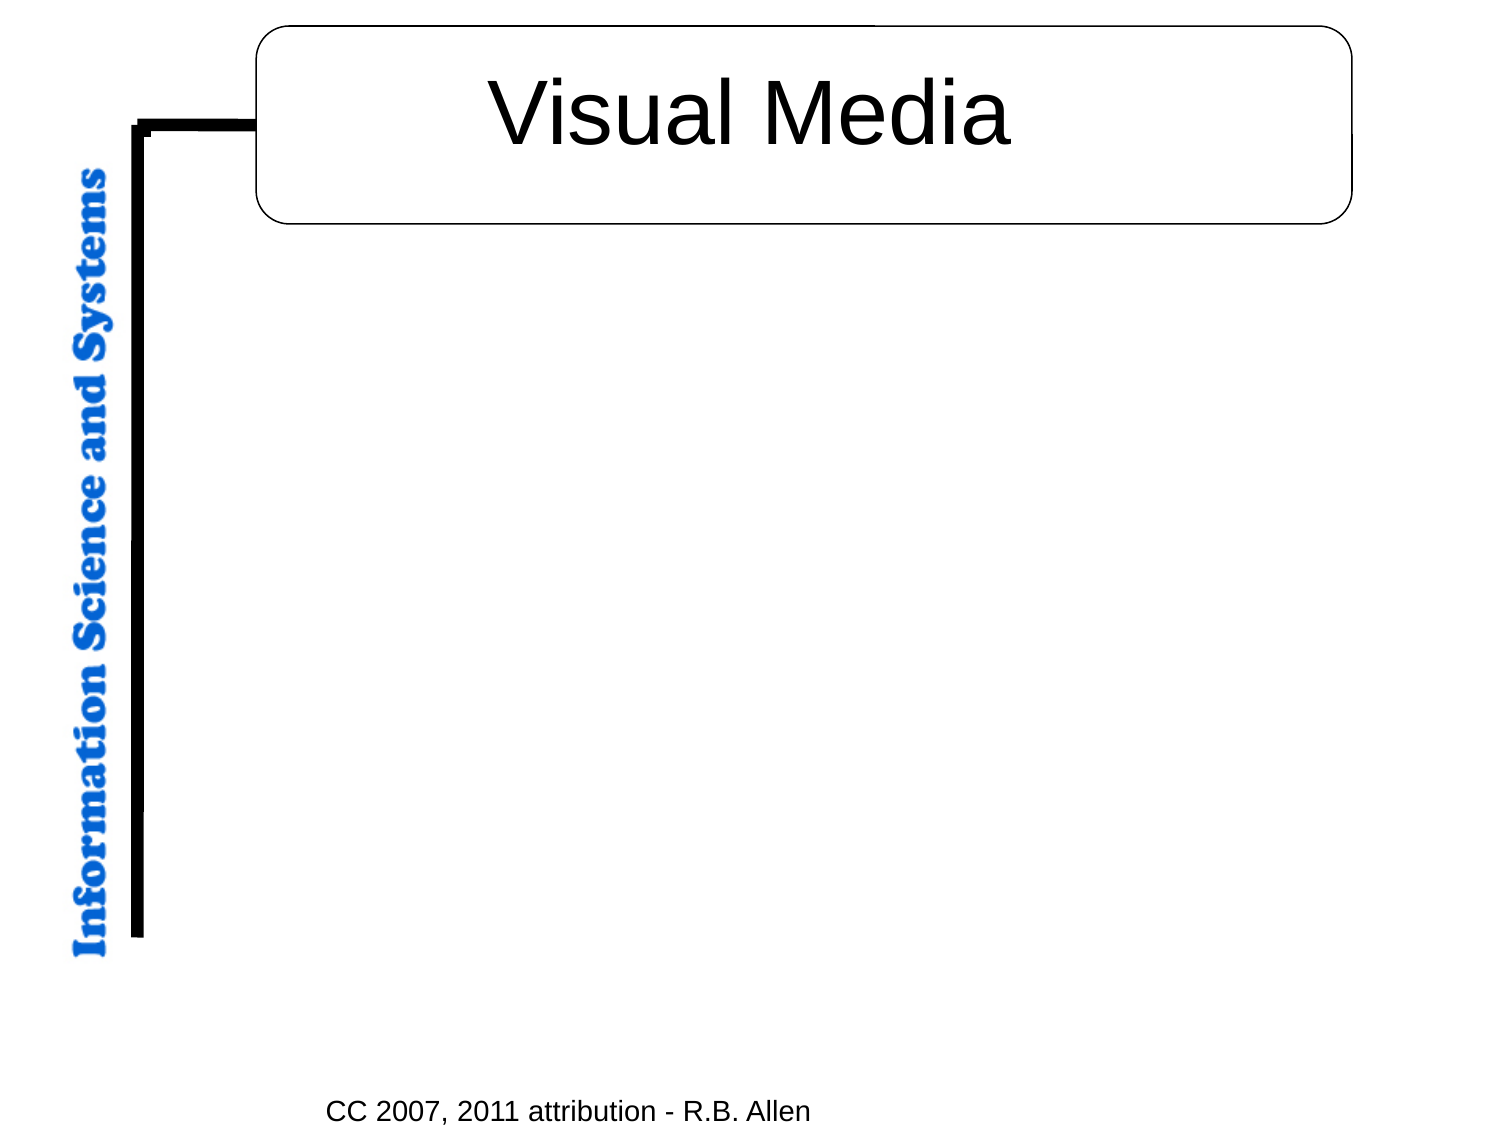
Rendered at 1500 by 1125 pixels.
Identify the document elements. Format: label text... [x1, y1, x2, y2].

footer CC 2007, 2011 attribution - R.B. Allen [149, 1084, 988, 1125]
picture [50, 137, 157, 996]
title Visual Media [75, 45, 1425, 233]
